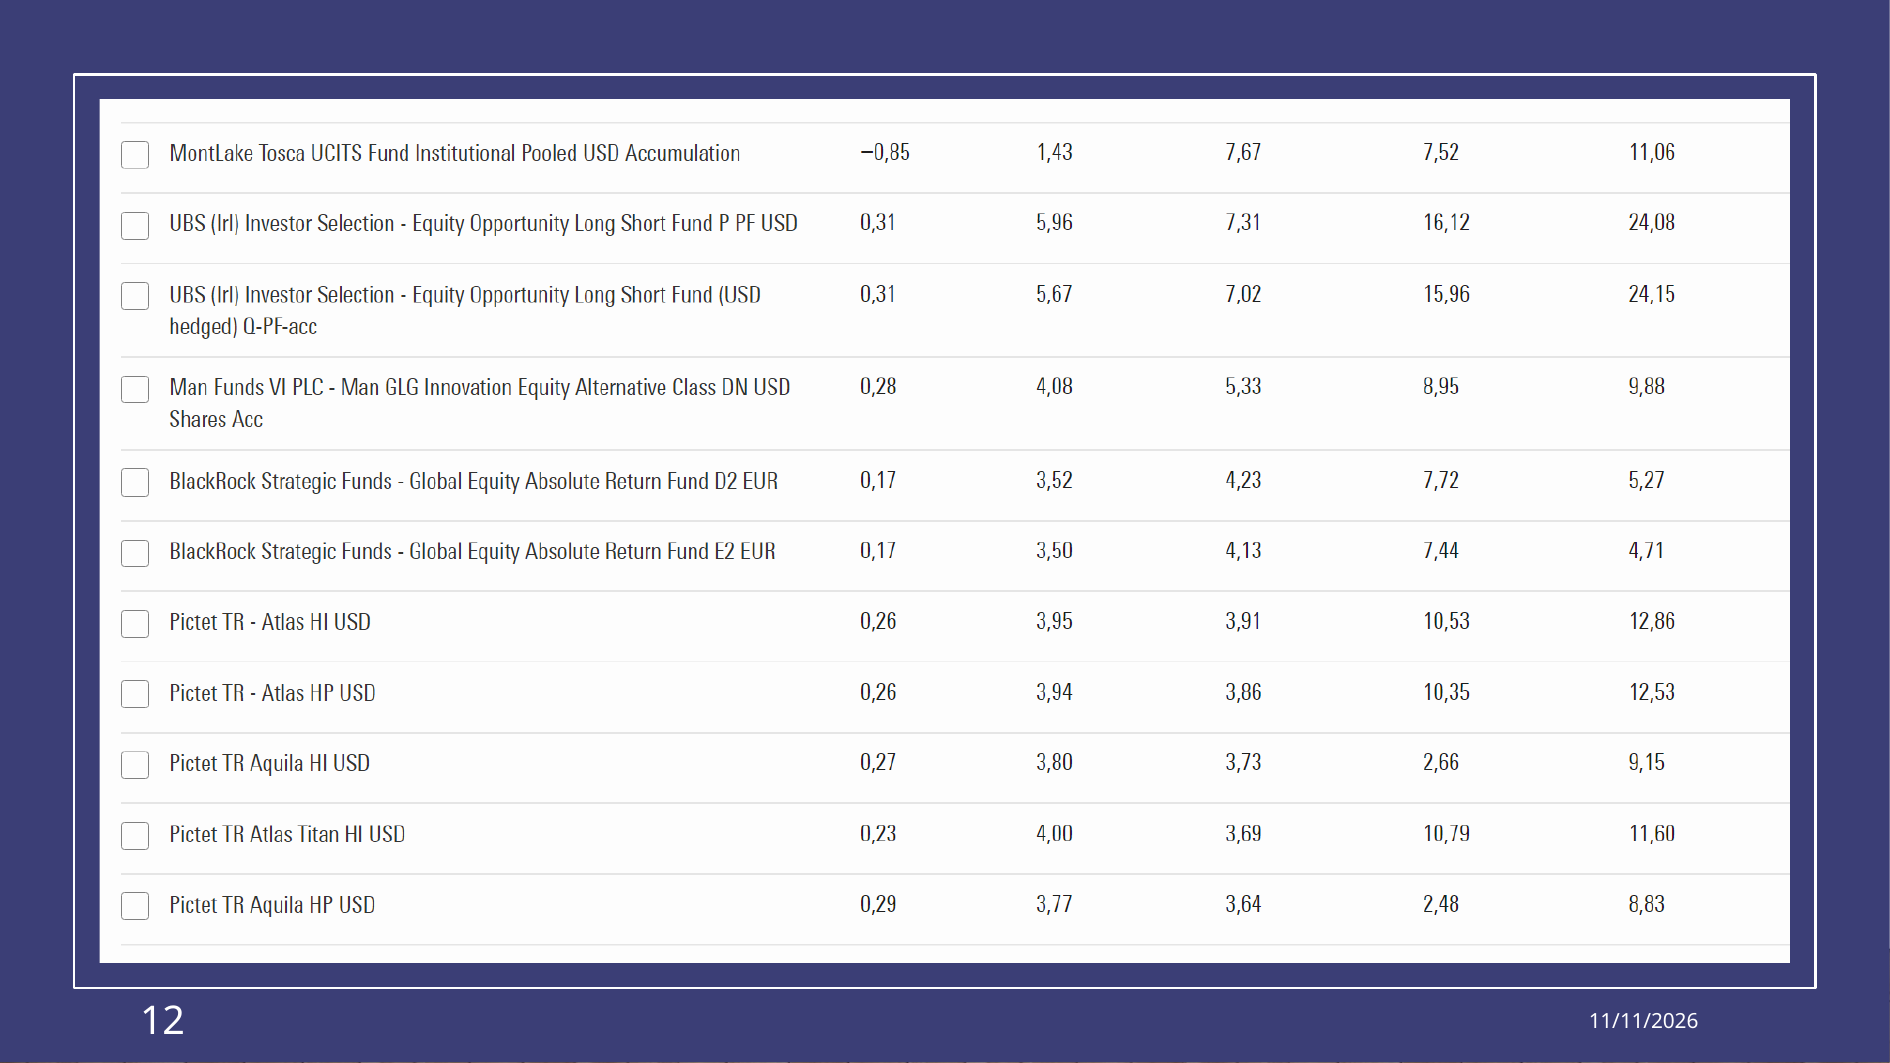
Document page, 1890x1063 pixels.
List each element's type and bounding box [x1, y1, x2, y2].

text_box [73, 73, 1817, 948]
picture [0, 99, 1890, 1063]
text_box [0, 0, 1890, 948]
